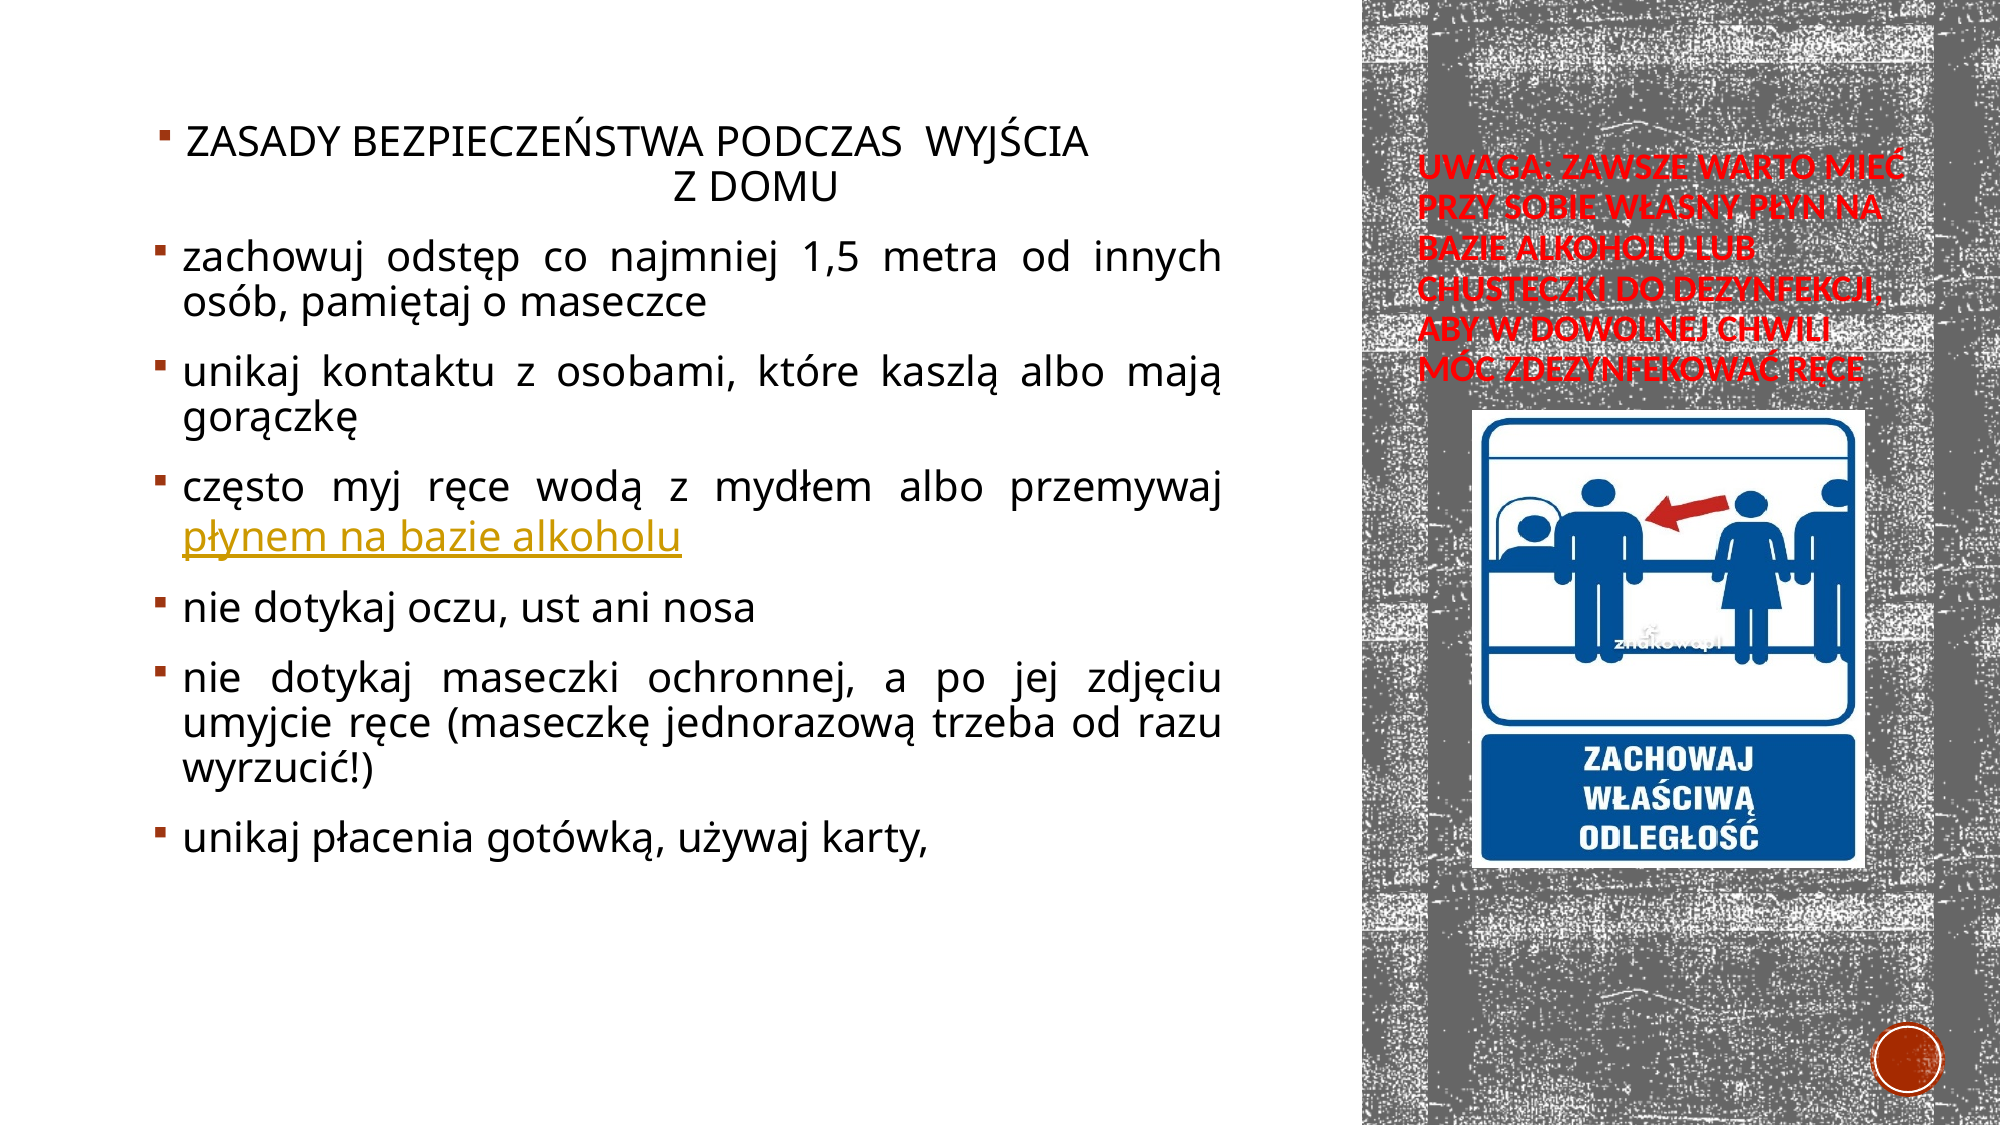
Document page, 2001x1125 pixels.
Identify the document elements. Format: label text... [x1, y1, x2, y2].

list ZASADY BEZPIECZEŃSTWA PODCZAS WYJŚCIA Z DOMU zachowuj odstęp co najmniej 1,5 metra od innych osób, pamiętaj o maseczce unikaj kontaktu z osobami, które kaszlą albo mają gorączkę często myj ręce wodą z mydłem albo przemywaj płynem na bazie alkoholu nie dotykaj oczu, ust ani nosa nie dotykaj maseczki ochronnej, a po jej zdjęciu umyjcie ręce (maseczkę jednorazową trzeba od razu wyrzucić!) unikaj płacenia gotówką, używaj karty, [137, 112, 1239, 936]
title Uwaga: zawsze warto mieć przy sobie własny płyn na bazie alkoholu lub chusteczki do dezynfekcji, aby w dowolnej chwili móc zdezynfekować ręce [1402, 112, 1928, 398]
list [1475, 413, 1862, 866]
